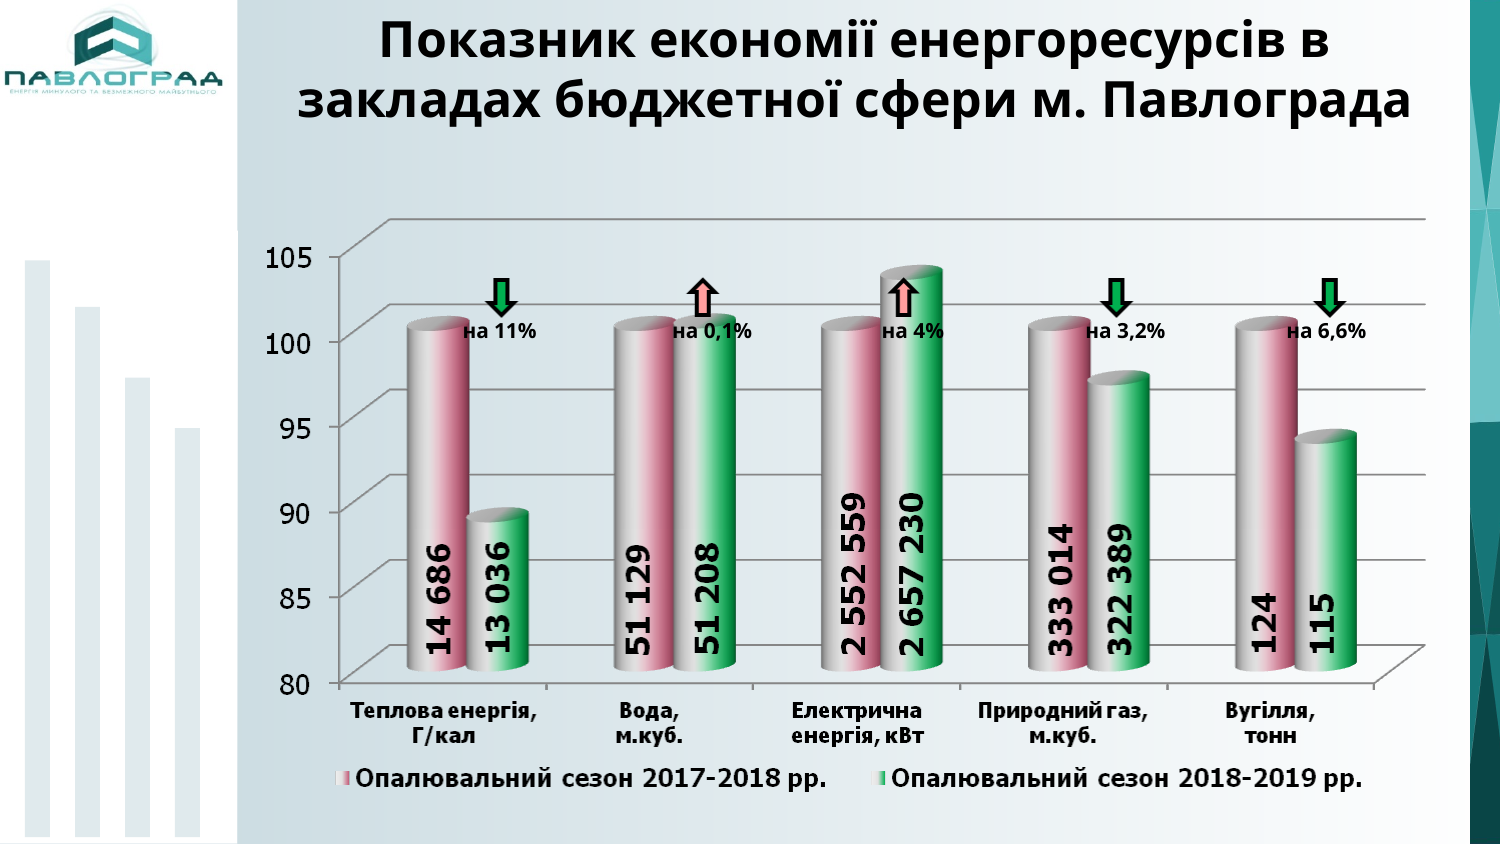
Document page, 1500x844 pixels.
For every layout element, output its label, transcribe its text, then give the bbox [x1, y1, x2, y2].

picture [1470, 0, 1500, 844]
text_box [221, 165, 1468, 821]
text_box Показник економії енергоресурсів в закладах бюджетної сфери м. Павлограда [246, 0, 1465, 135]
picture [0, 0, 235, 112]
